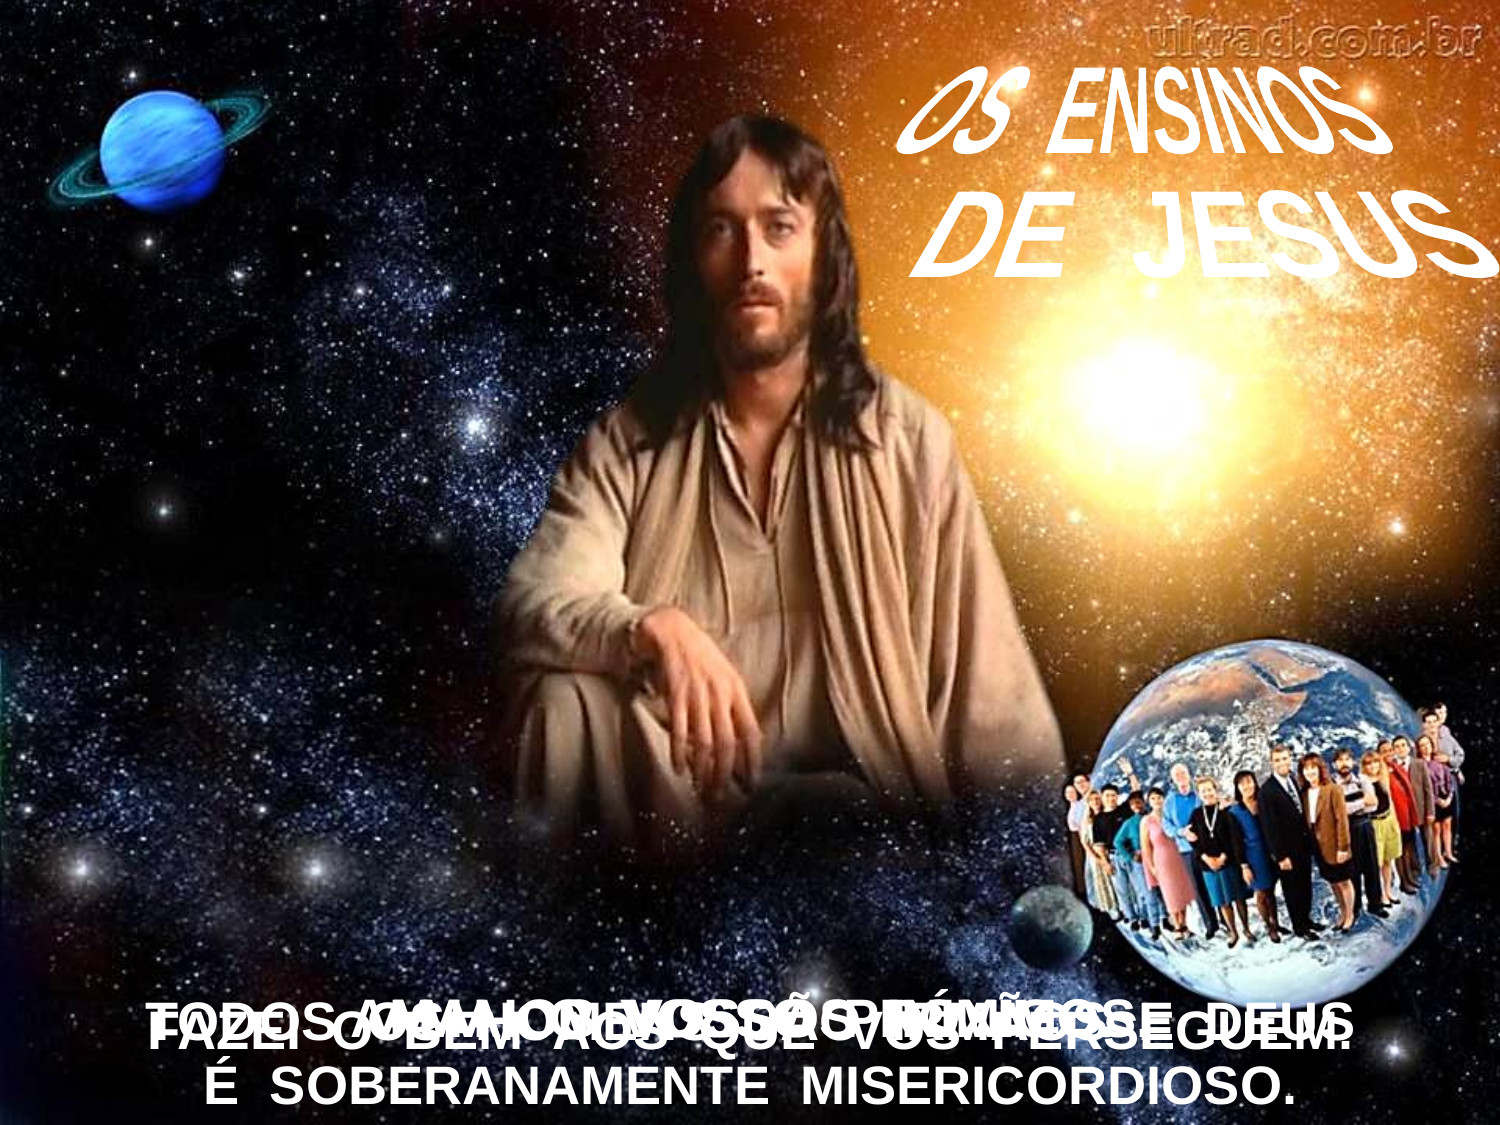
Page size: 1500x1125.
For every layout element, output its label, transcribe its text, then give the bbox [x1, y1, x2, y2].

text_box FAZEI O BEM AOS QUE VOS PERSEGUEM. [0, 1056, 1500, 1068]
text_box TODOS OS HOMENS SÃO IRMÃOS E DEUS É SOBERANAMENTE MISERICORDIOSO. [0, 1068, 1500, 1124]
picture [0, 0, 1500, 975]
text_box AMAI OS VOSSOS INIMIGOS. [0, 975, 1500, 1056]
